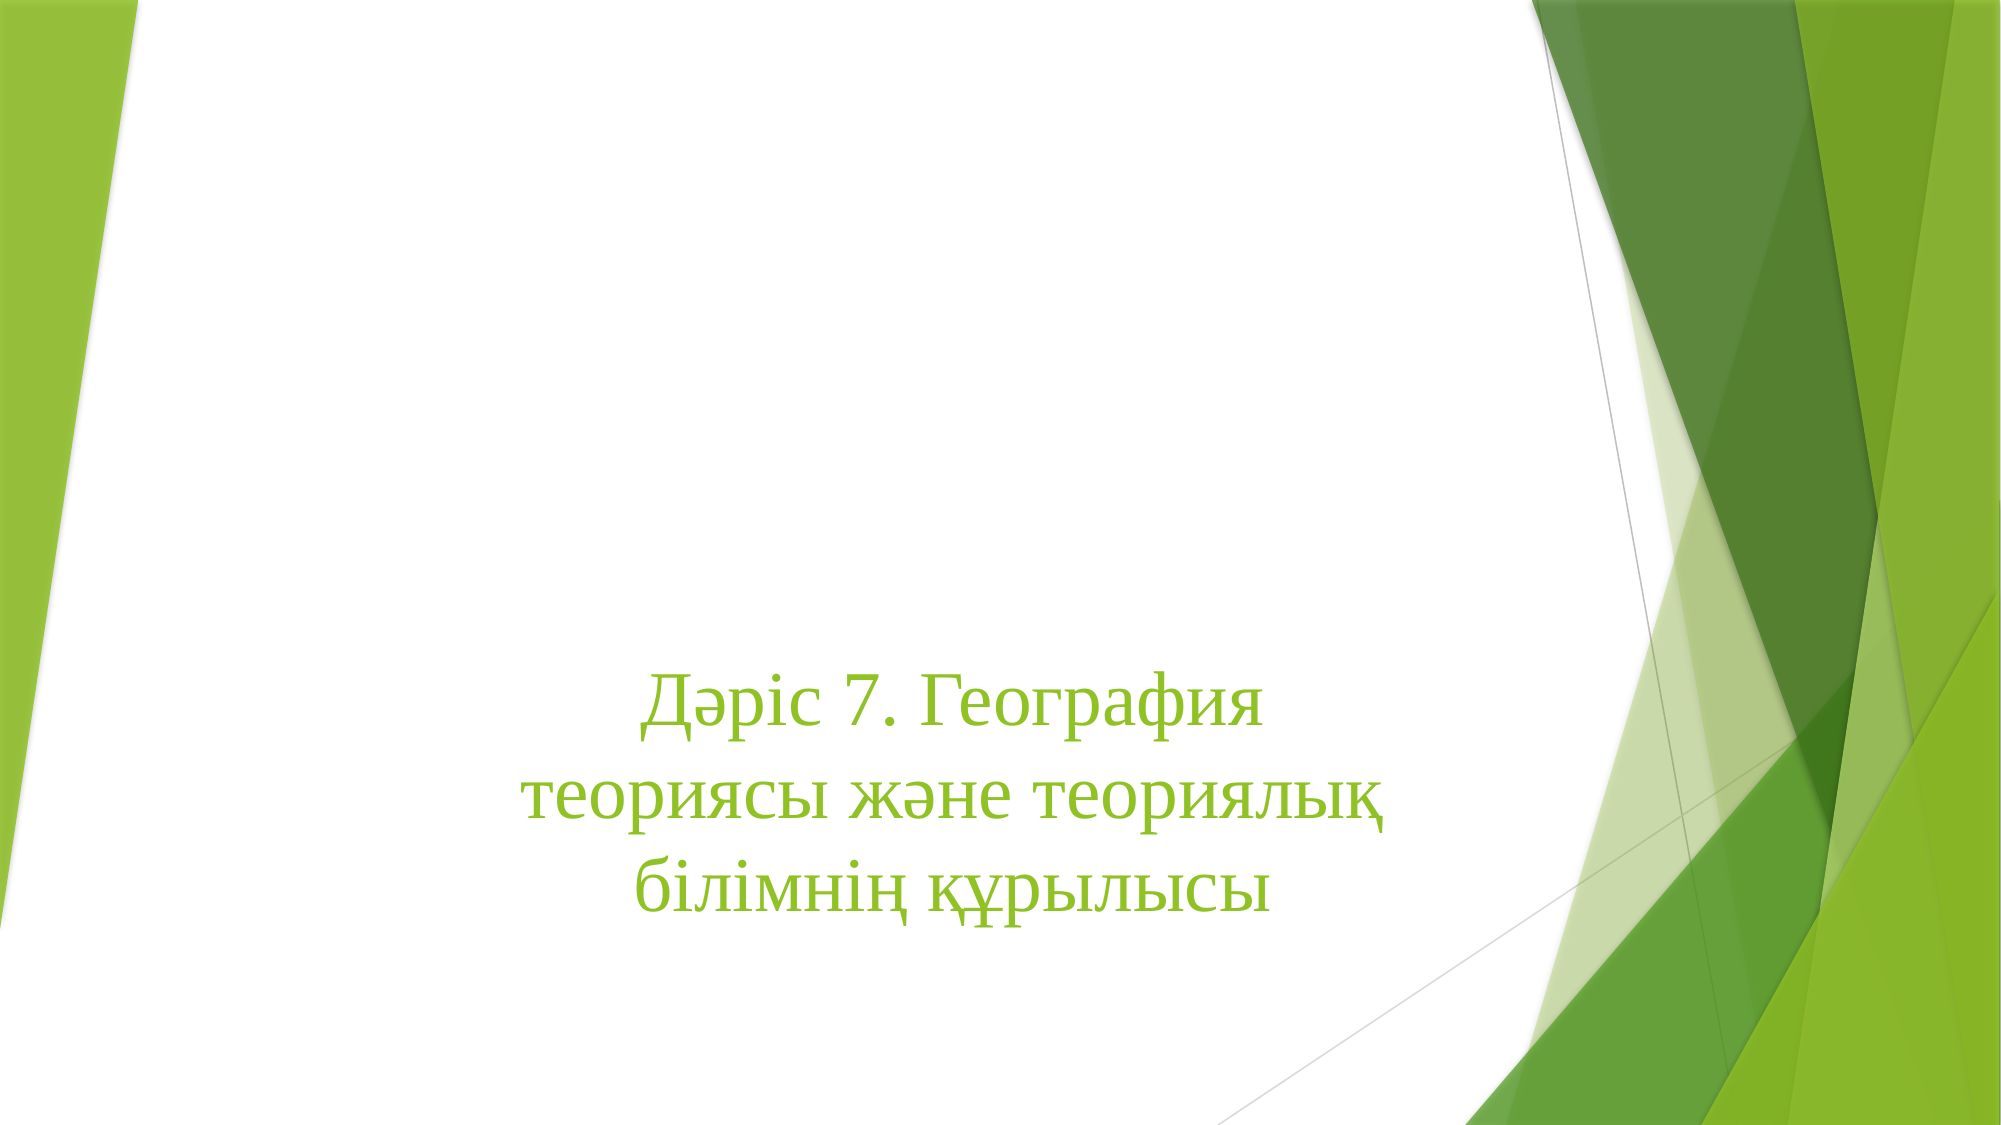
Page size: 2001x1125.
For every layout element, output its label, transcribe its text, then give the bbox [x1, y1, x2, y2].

title Дәріс 7. География теориясы және теориялық білімнің құрылысы [500, 562, 1406, 935]
